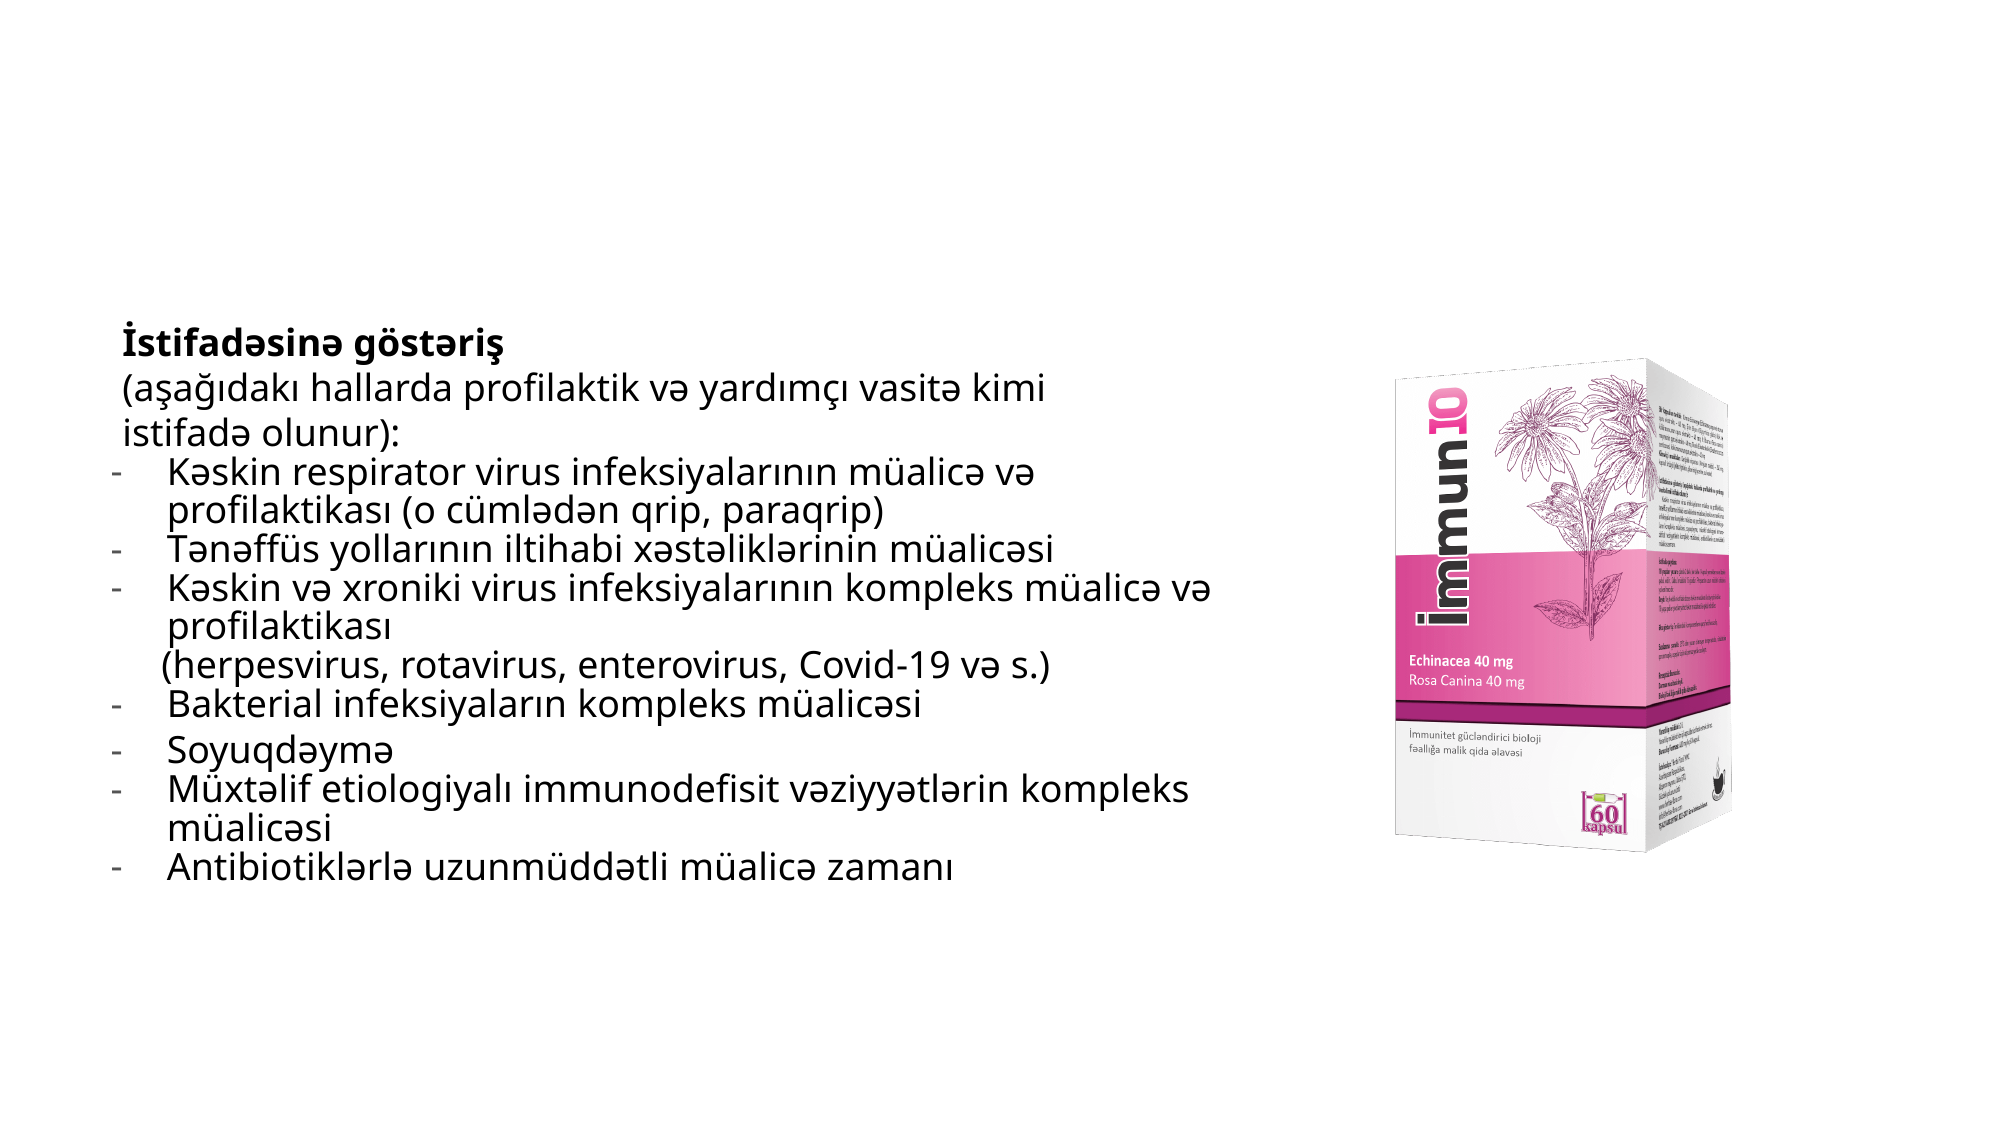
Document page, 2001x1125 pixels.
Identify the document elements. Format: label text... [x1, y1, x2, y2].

picture [1047, 87, 2000, 1125]
text_box İstifadəsinə göstəriş (aşağıdakı hallarda profilaktik və yardımçı vasitə kimi istifadə olunur): Kəskin respirator virus infeksiyalarının müalicə və profilaktikası (o cümlədən qrip, paraqrip) Tənəffüs yollarının iltihabi xəstəliklərinin müalicəsi Kəskin və xroniki virus infeksiyalarının kompleks müalicə və profilaktikası (herpesvirus, rotavirus, enterovirus, Covid-19 və s.) Bakterial infeksiyaların kompleks müalicəsi Soyuqdəymə Müxtəlif etiologiyalı immunodefisit vəziyyətlərin kompleks müalicəsi Antibiotiklərlə uzunmüddətli müalicə zamanı [95, 311, 1047, 934]
